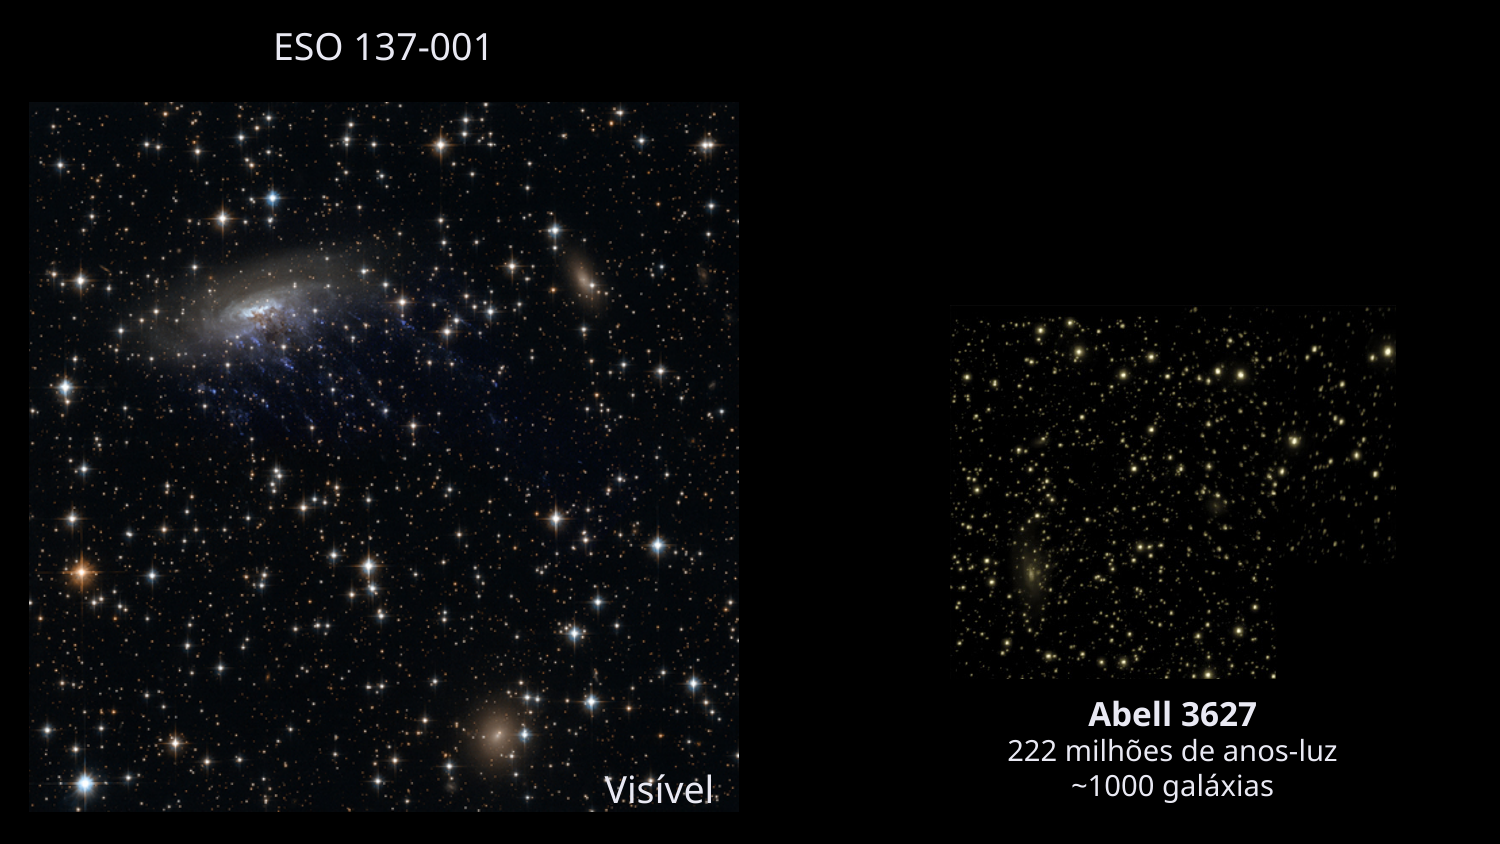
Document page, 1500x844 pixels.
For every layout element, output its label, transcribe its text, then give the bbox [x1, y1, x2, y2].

picture [949, 305, 1396, 679]
text_box ESO 137-001 [258, 15, 510, 76]
text_box Abell 3627 222 milhões de anos-luz ~1000 galáxias [992, 687, 1353, 810]
picture [29, 102, 739, 812]
